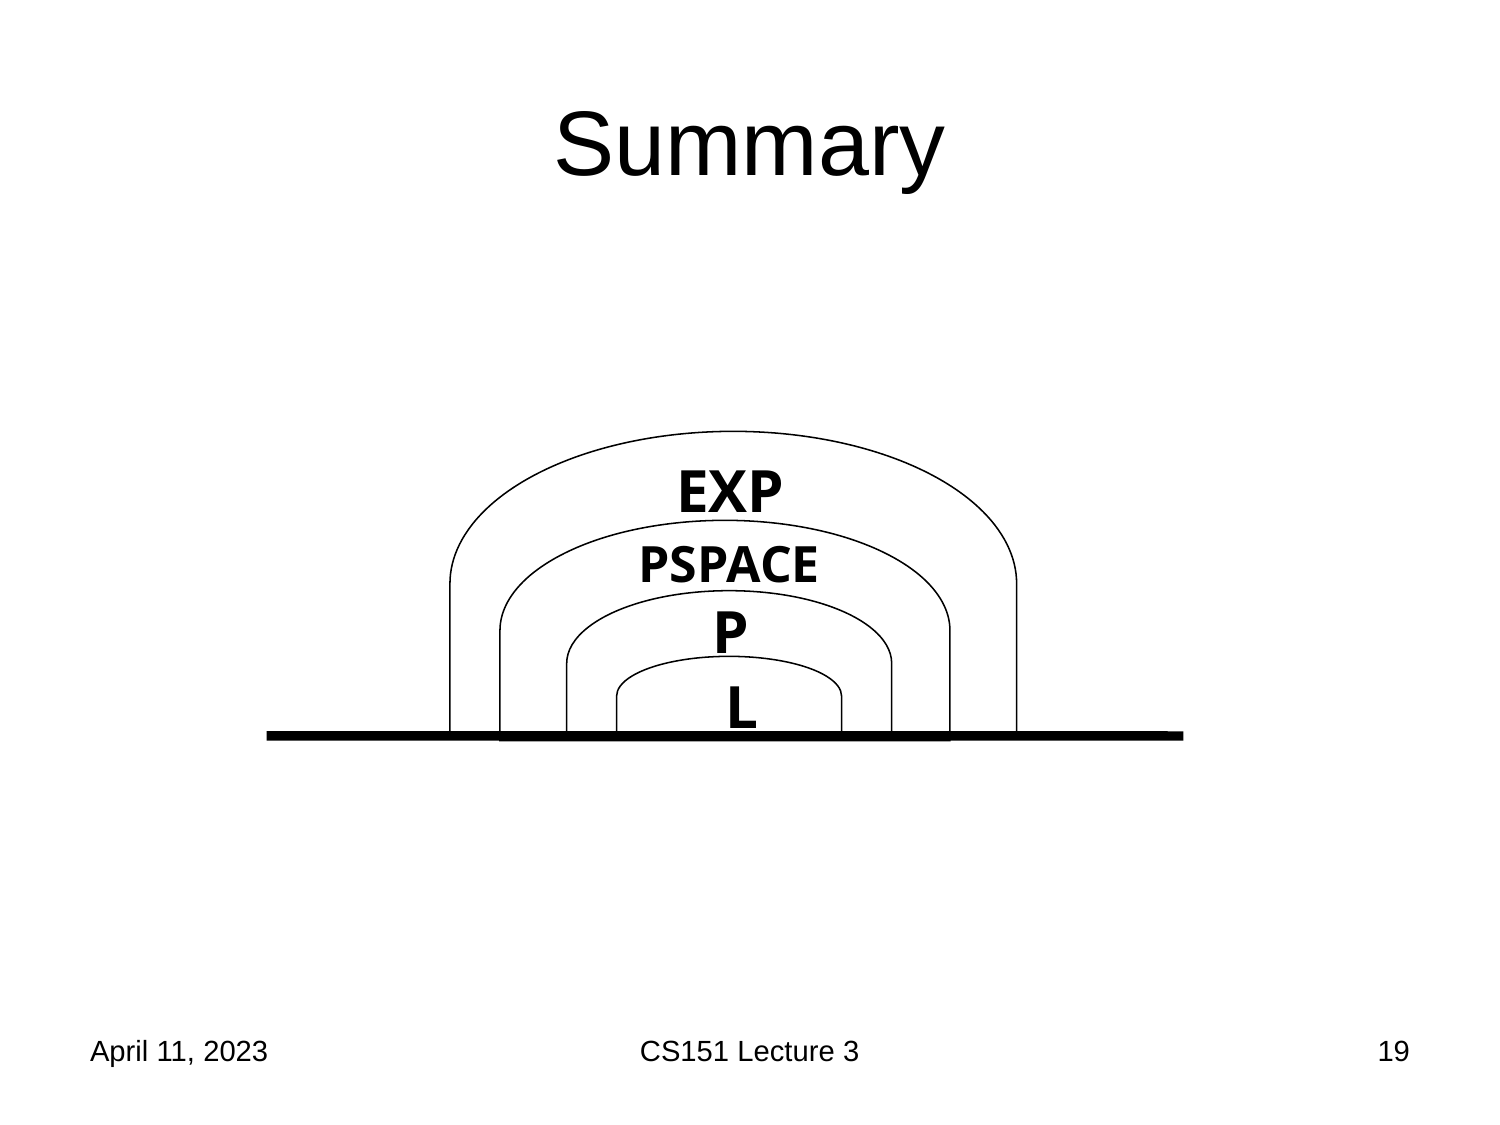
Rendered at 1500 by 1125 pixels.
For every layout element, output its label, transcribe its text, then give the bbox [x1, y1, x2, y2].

title Summary [75, 45, 1425, 233]
text_box [449, 431, 1017, 736]
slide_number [74, 1024, 426, 1103]
text_box L [710, 662, 773, 748]
text_box [499, 736, 710, 741]
text_box [773, 736, 950, 741]
text_box EXP [661, 447, 799, 524]
text_box PSPACE [623, 524, 835, 600]
slide_number 19 [1074, 1024, 1426, 1103]
footer CS151 Lecture 3 [512, 1024, 988, 1103]
text_box P [697, 587, 764, 673]
